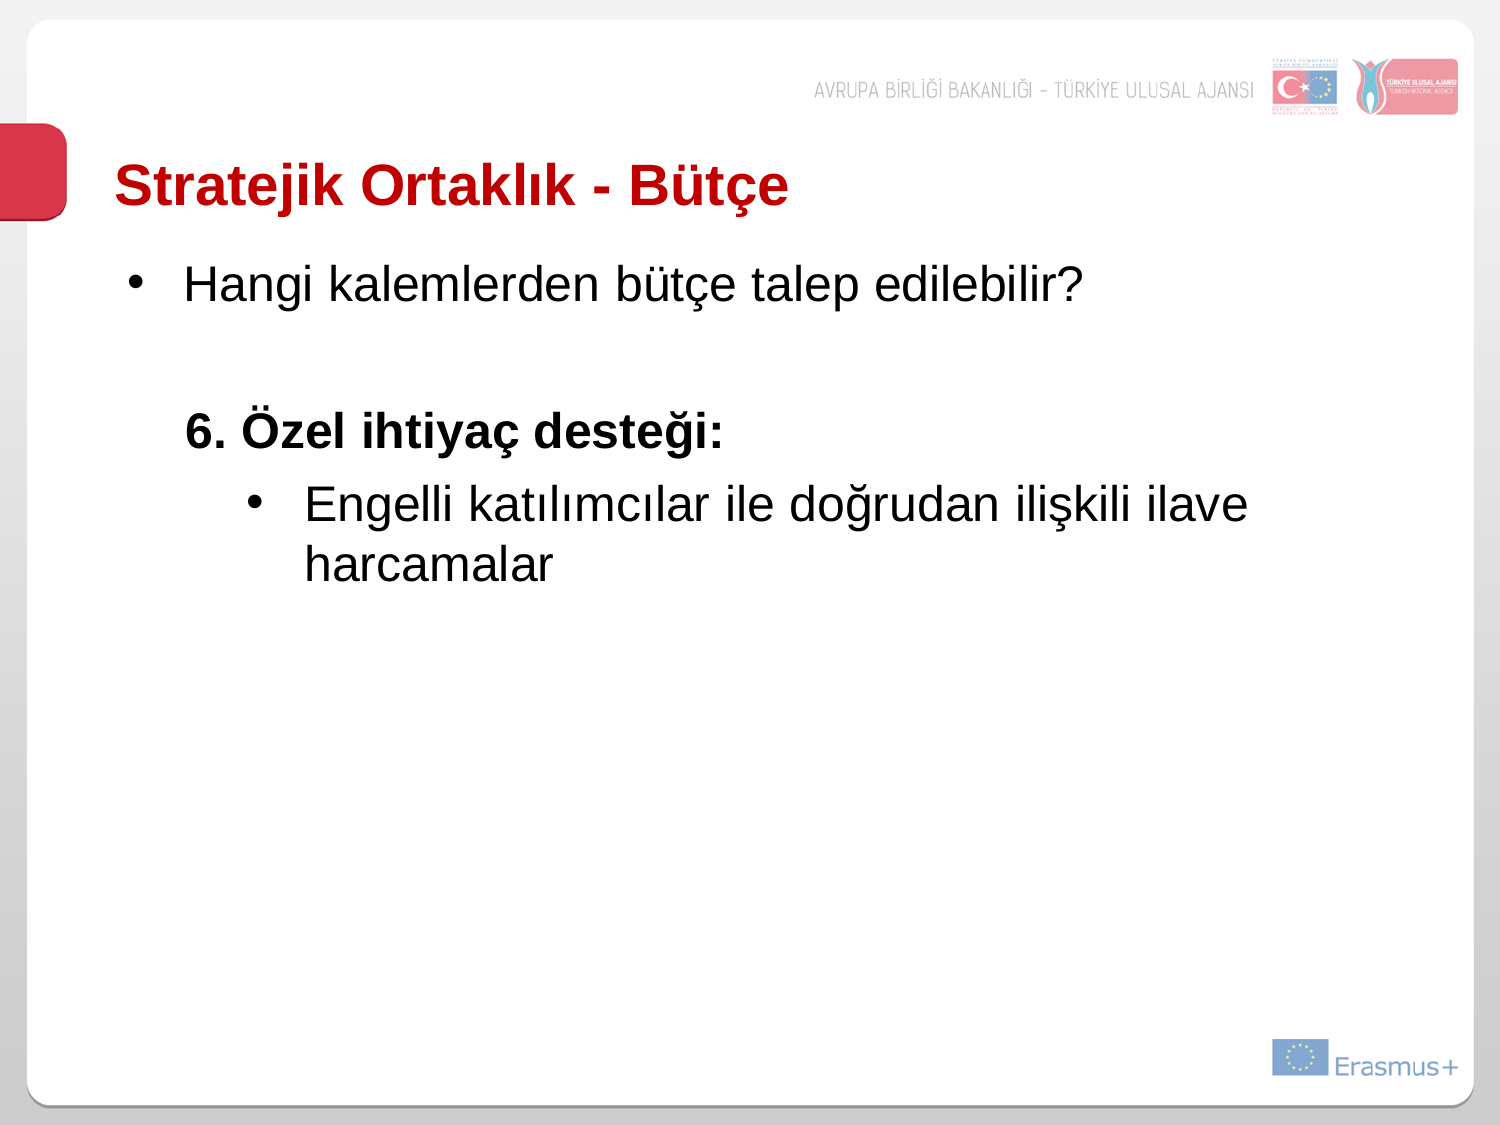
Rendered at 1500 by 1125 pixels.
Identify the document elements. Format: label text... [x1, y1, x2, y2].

picture [0, 0, 1500, 1125]
text_box Hangi kalemlerden bütçe talep edilebilir? Özel ihtiyaç desteği: Engelli katılımcılar ile doğrudan ilişkili ilave harcamalar [125, 251, 1252, 591]
title Stratejik Ortaklık - Bütçe [86, 147, 1414, 336]
